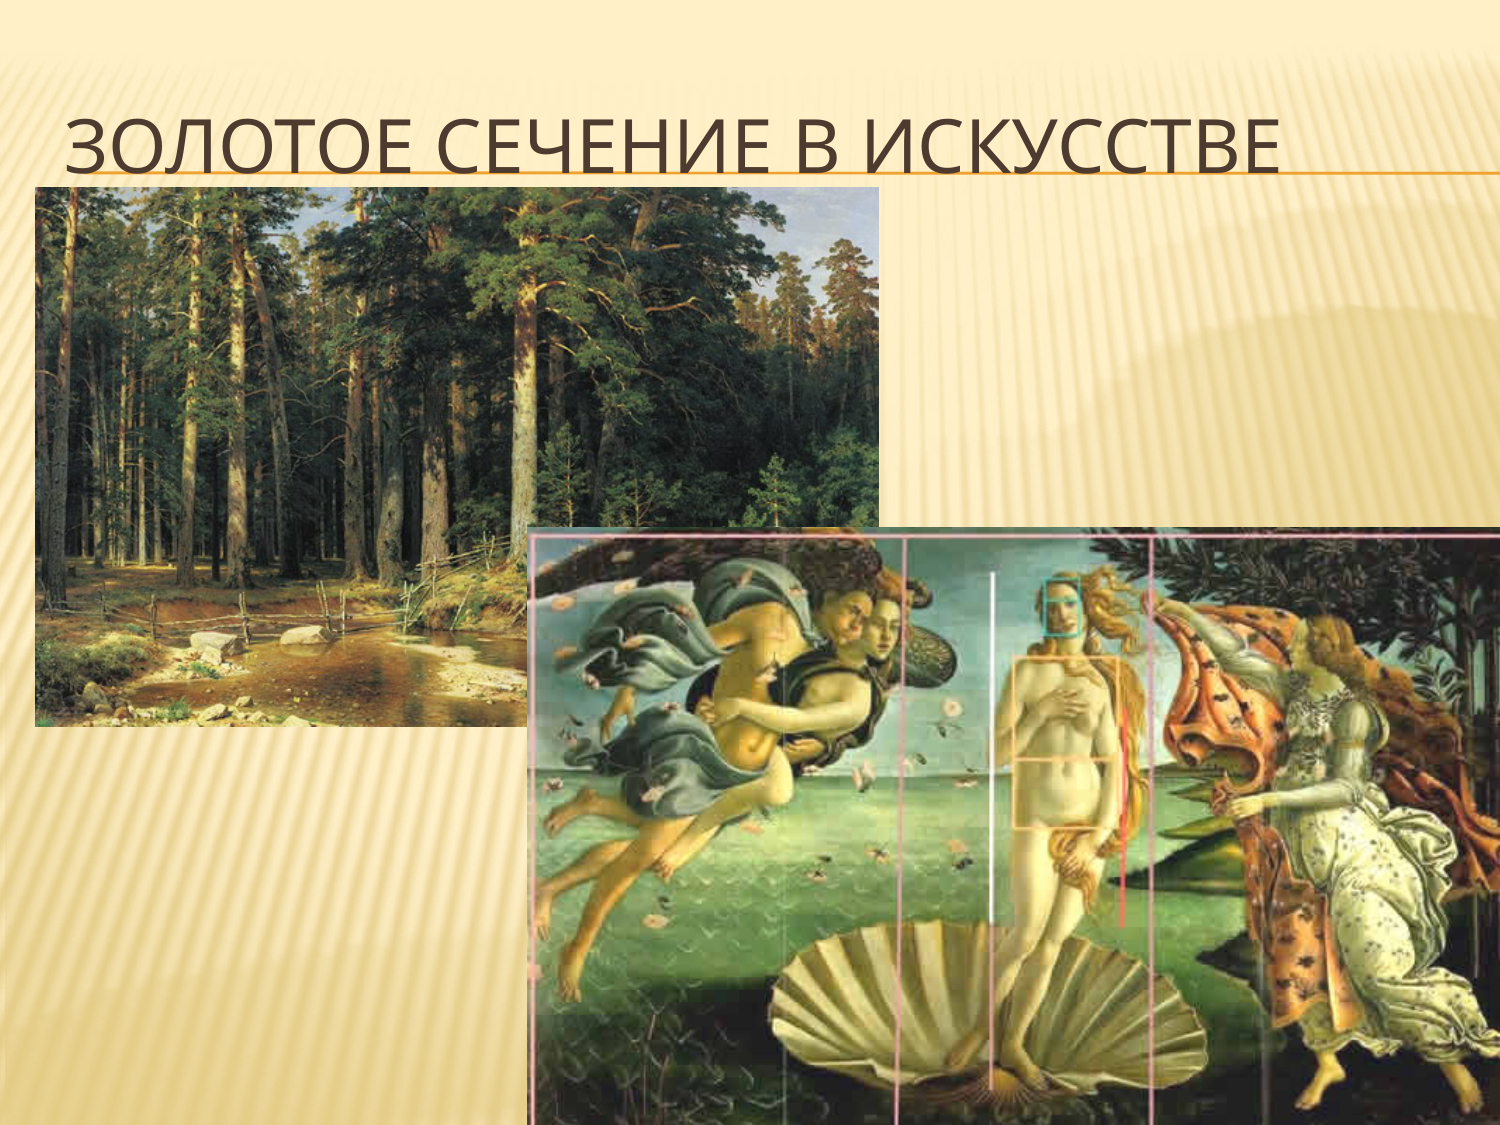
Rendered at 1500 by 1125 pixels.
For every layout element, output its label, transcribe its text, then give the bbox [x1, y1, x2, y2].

picture [34, 187, 1500, 1125]
title Золотое сечение в искусстве [50, 75, 1475, 213]
